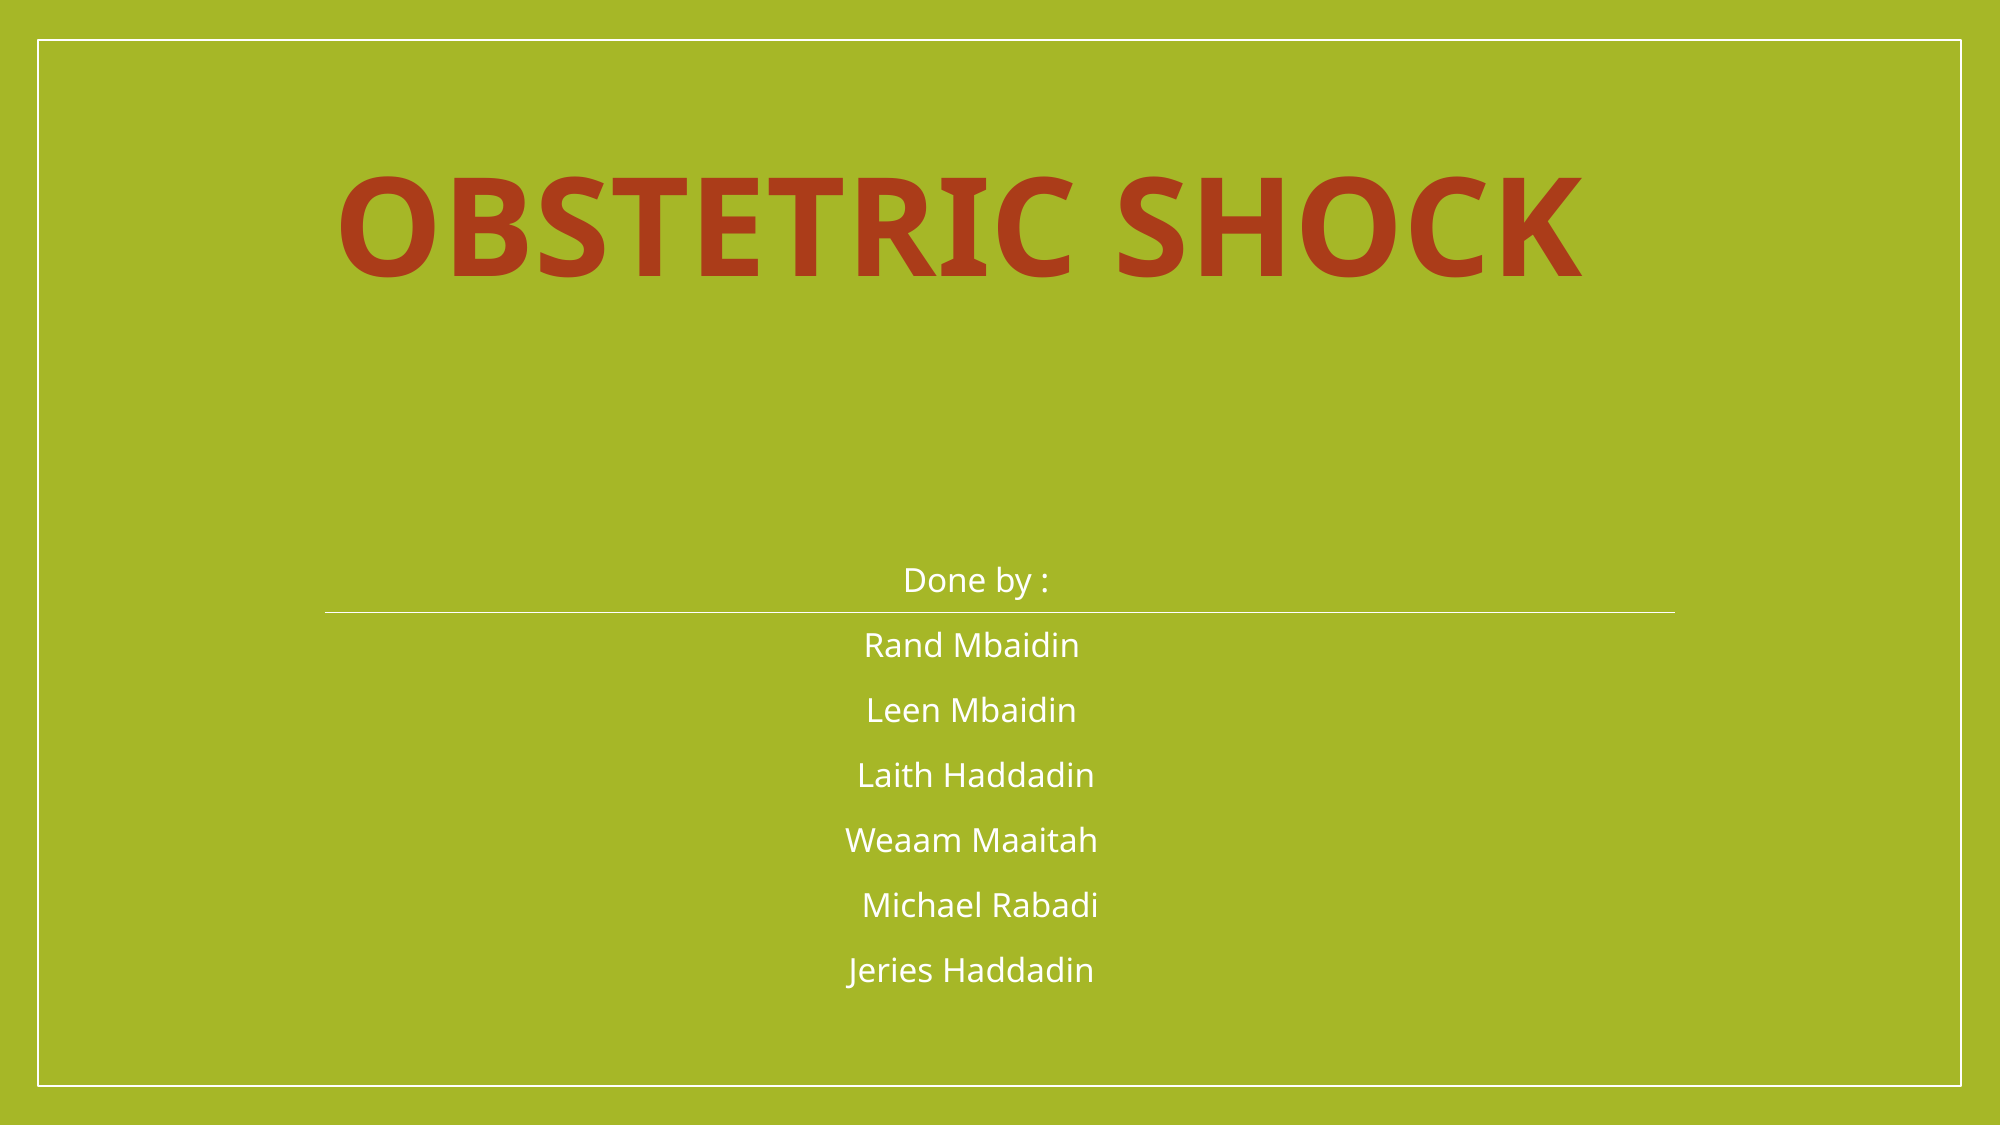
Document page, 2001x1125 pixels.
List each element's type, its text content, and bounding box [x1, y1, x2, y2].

subtitle Done by : Rand Mbaidin Leen Mbaidin Laith Haddadin Weaam Maaitah Michael Rabadi Jeries Haddadin [257, 555, 1696, 784]
title obstetric shock [158, 96, 1794, 312]
